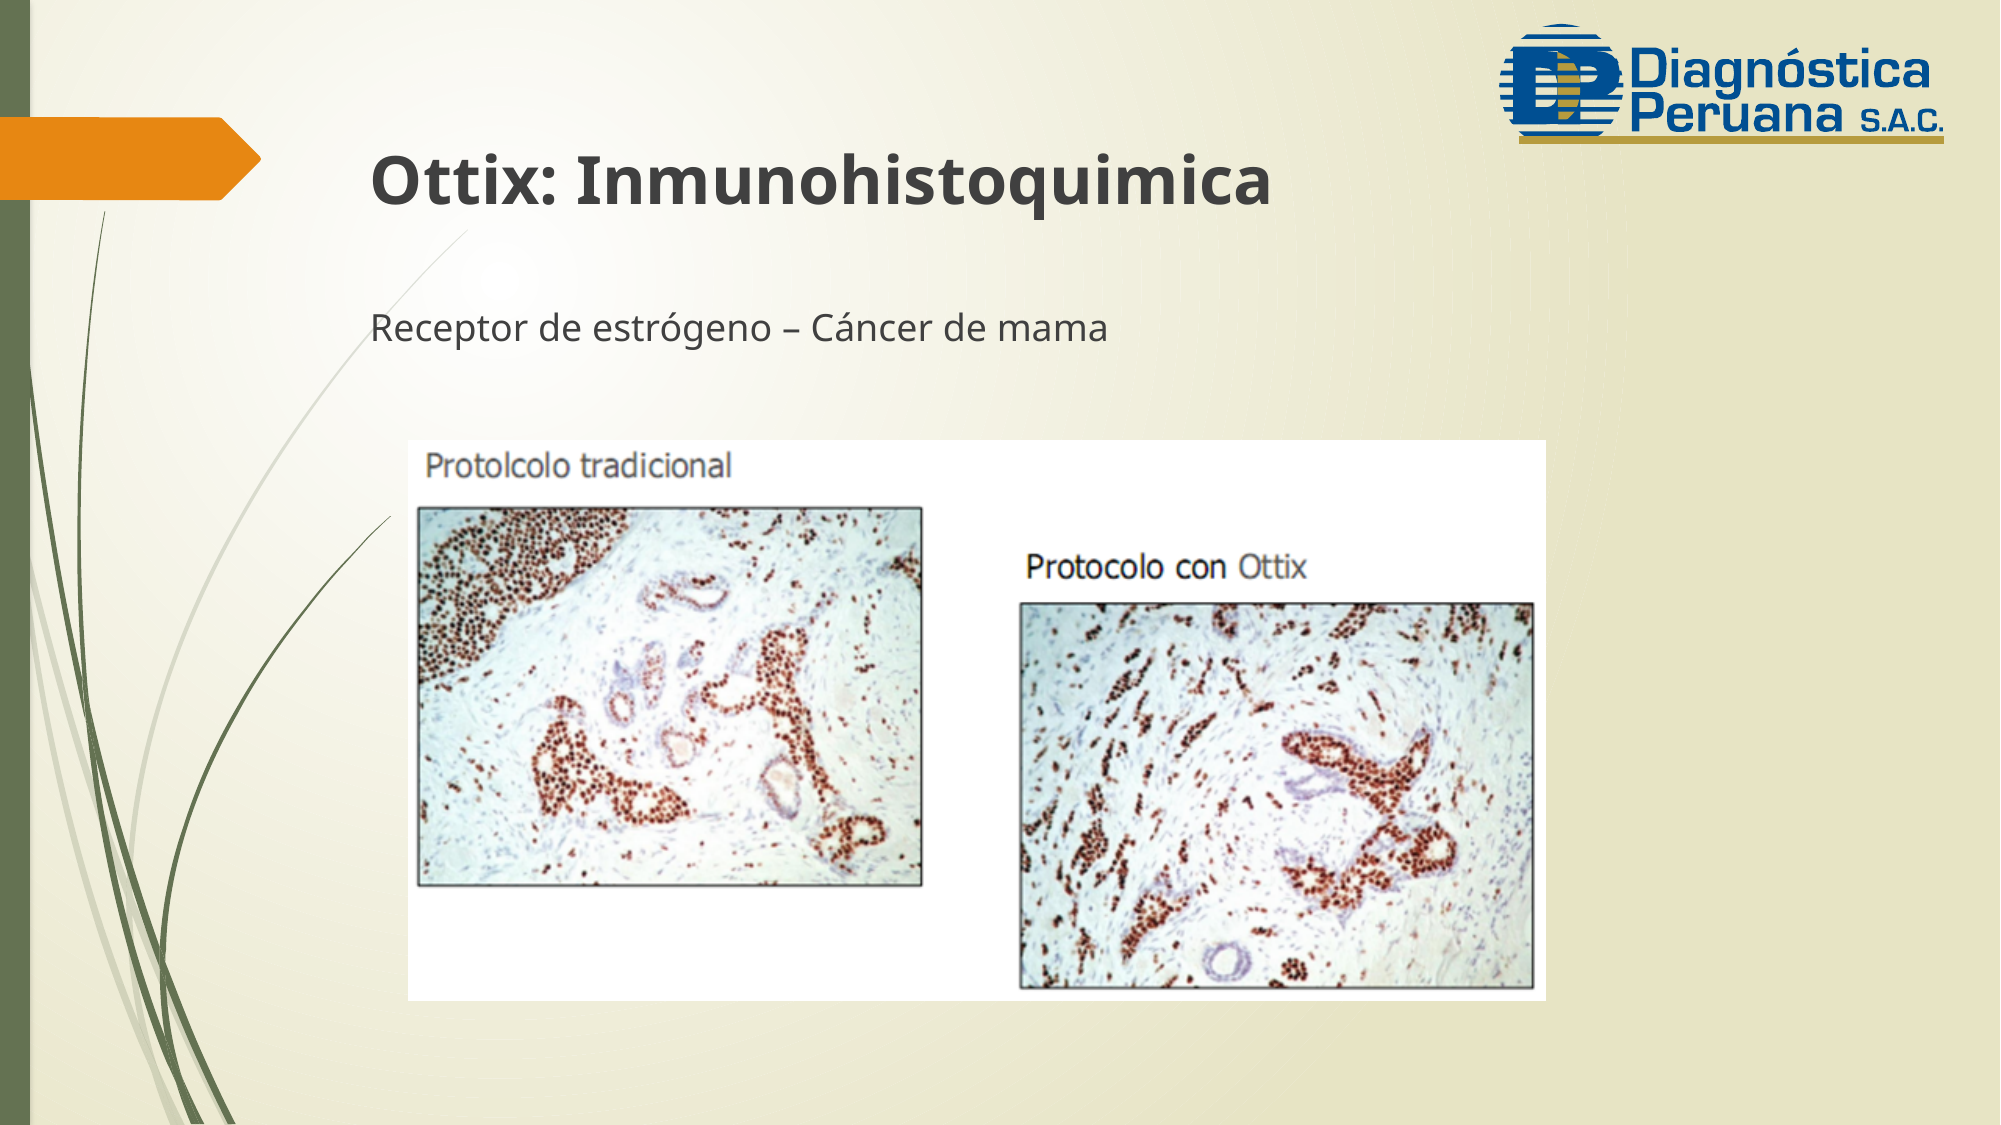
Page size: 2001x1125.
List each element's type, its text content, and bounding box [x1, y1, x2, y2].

list Ottix: Inmunohistoquimica Receptor de estrógeno – Cáncer de mama [355, 130, 1818, 750]
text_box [1496, 21, 1947, 146]
picture [407, 439, 1546, 1002]
